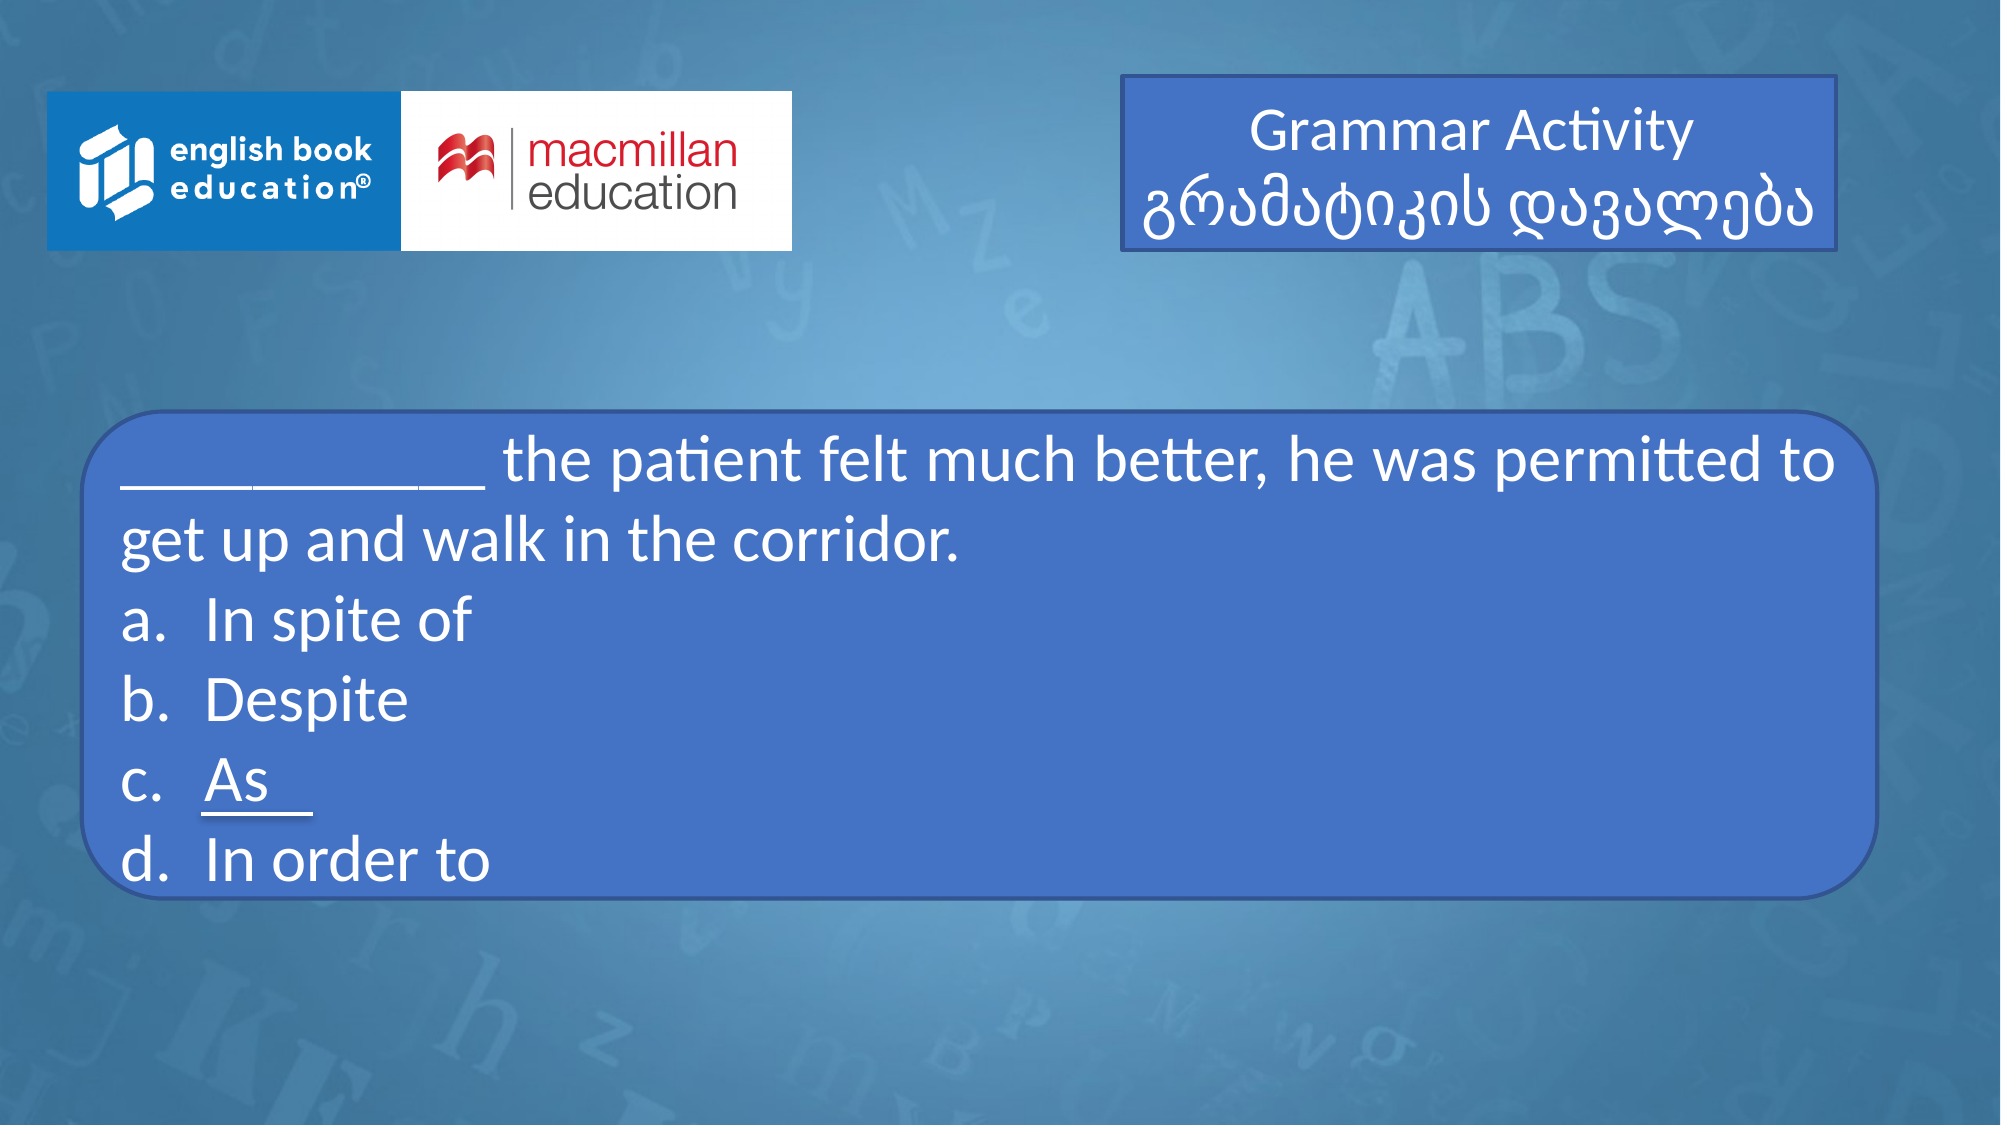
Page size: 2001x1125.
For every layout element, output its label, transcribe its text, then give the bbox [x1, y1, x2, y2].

text_box Grammar Activity გრამატიკის დავალება [1120, 74, 1838, 252]
text_box ___________ the patient felt much better, he was permitted to get up and walk in the corridor. In spite of Despite As In order to [79, 409, 1880, 901]
picture [0, 0, 2001, 1125]
